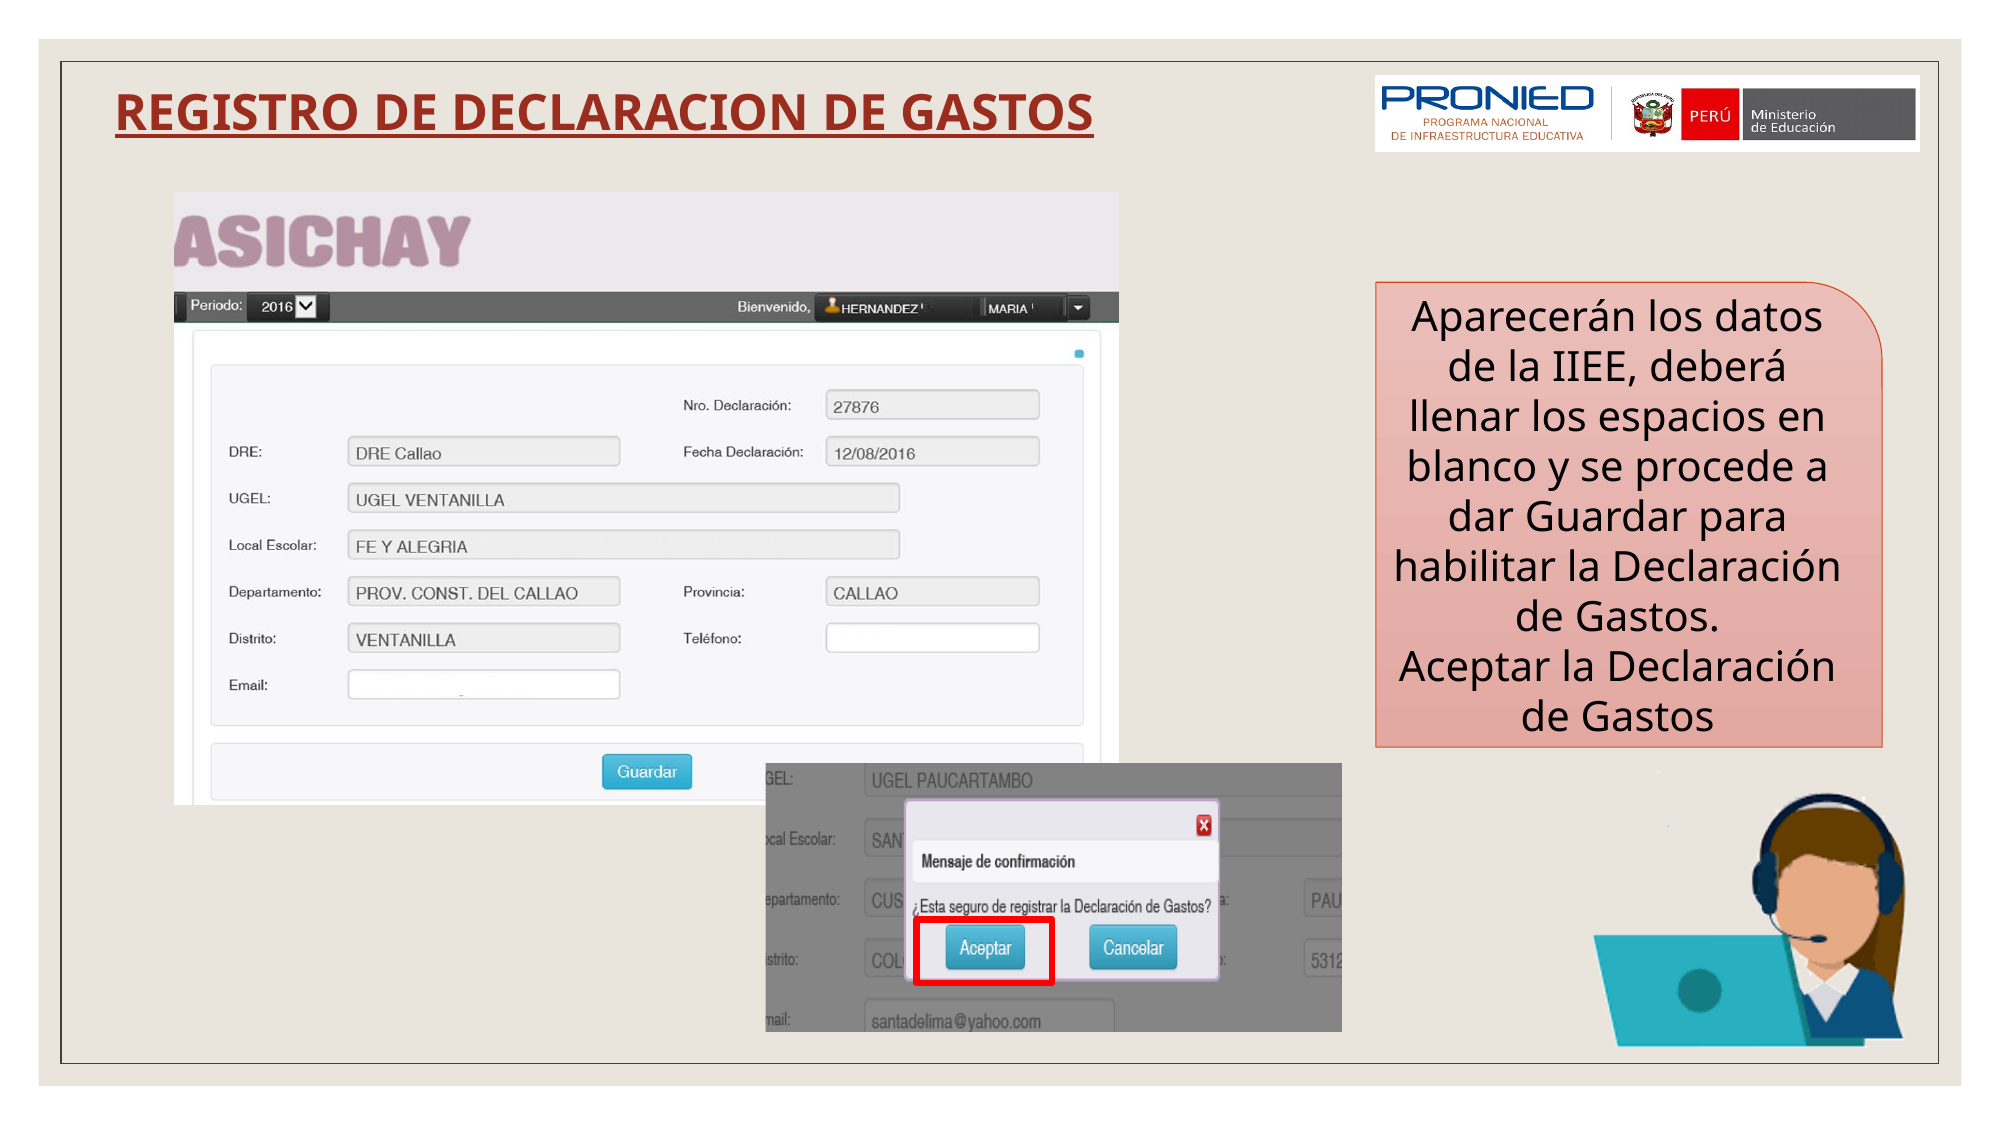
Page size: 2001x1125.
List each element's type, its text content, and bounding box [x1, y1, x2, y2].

picture [1580, 763, 1920, 1058]
picture [1375, 75, 1920, 152]
text_box Aparecerán los datos de la IIEE, deberá llenar los espacios en blanco y se procede a dar Guardar para habilitar la Declaración de Gastos. Aceptar la Declaración de Gastos [1375, 281, 1883, 748]
picture [174, 192, 1119, 805]
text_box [765, 763, 1342, 1032]
text_box REGISTRO DE DECLARACION DE GASTOS [67, 72, 1142, 148]
